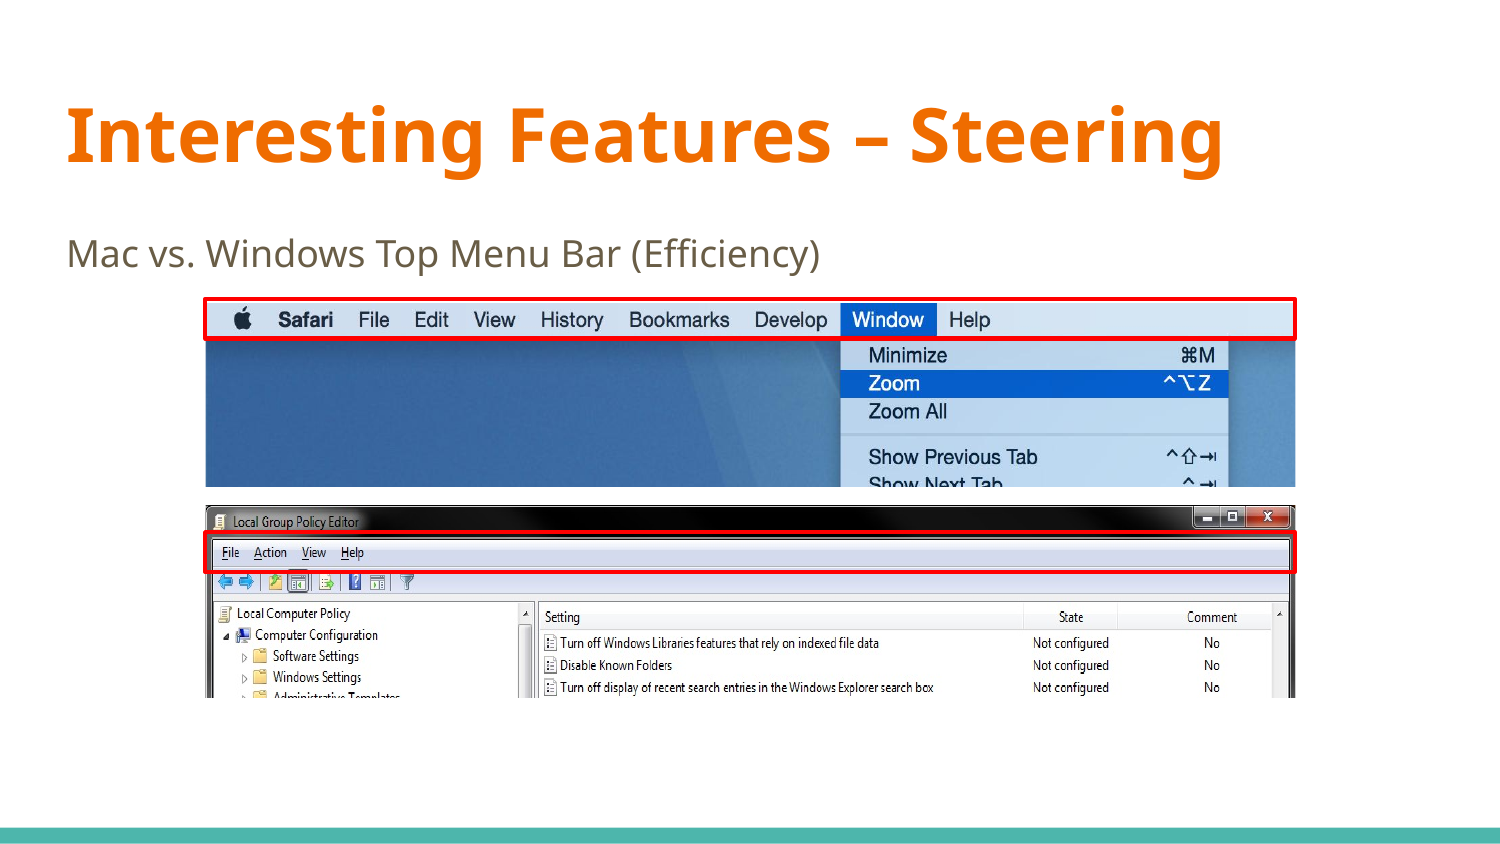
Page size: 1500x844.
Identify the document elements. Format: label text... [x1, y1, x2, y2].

title Interesting Features – Steering [51, 72, 1449, 189]
text_box [203, 297, 1297, 303]
list Mac vs. Windows Top Menu Bar (Efficiency) [51, 207, 1449, 750]
picture [205, 505, 1296, 699]
picture [205, 302, 1296, 488]
